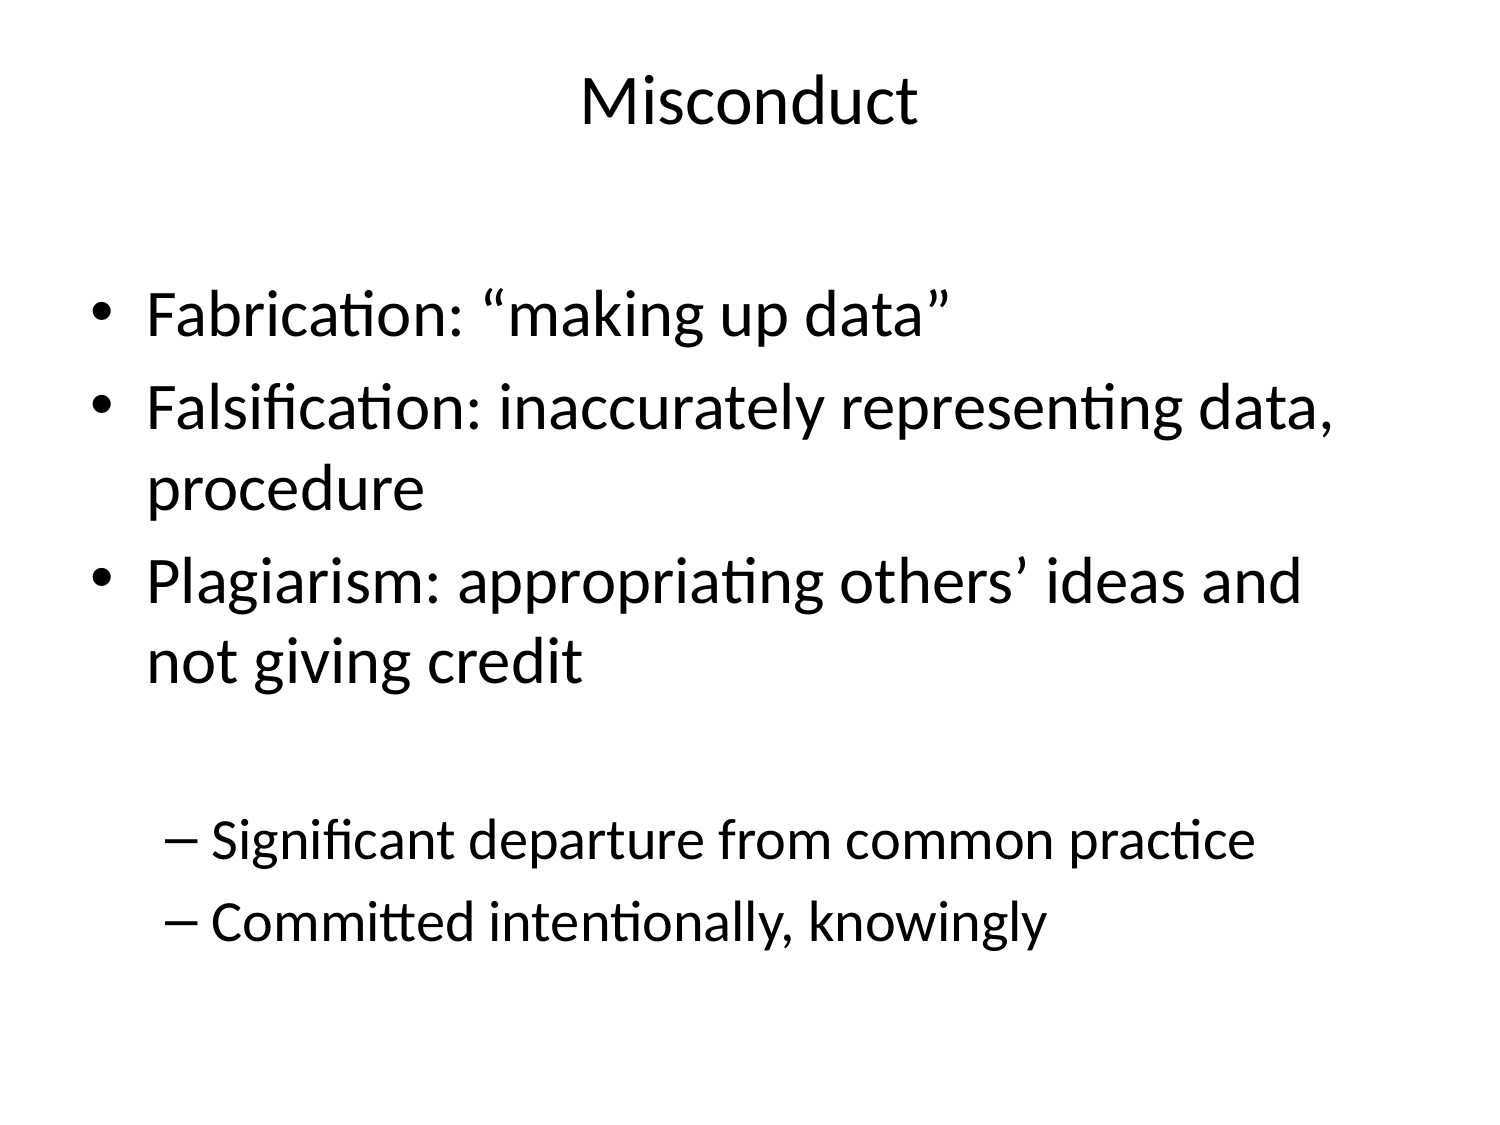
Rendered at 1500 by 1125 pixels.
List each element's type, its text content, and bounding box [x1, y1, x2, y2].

title Misconduct [75, 45, 1425, 233]
list Fabrication: “making up data” Falsification: inaccurately representing data, procedure Plagiarism: appropriating others’ ideas and not giving credit Significant departure from common practice Committed intentionally, knowingly [75, 262, 1425, 1005]
